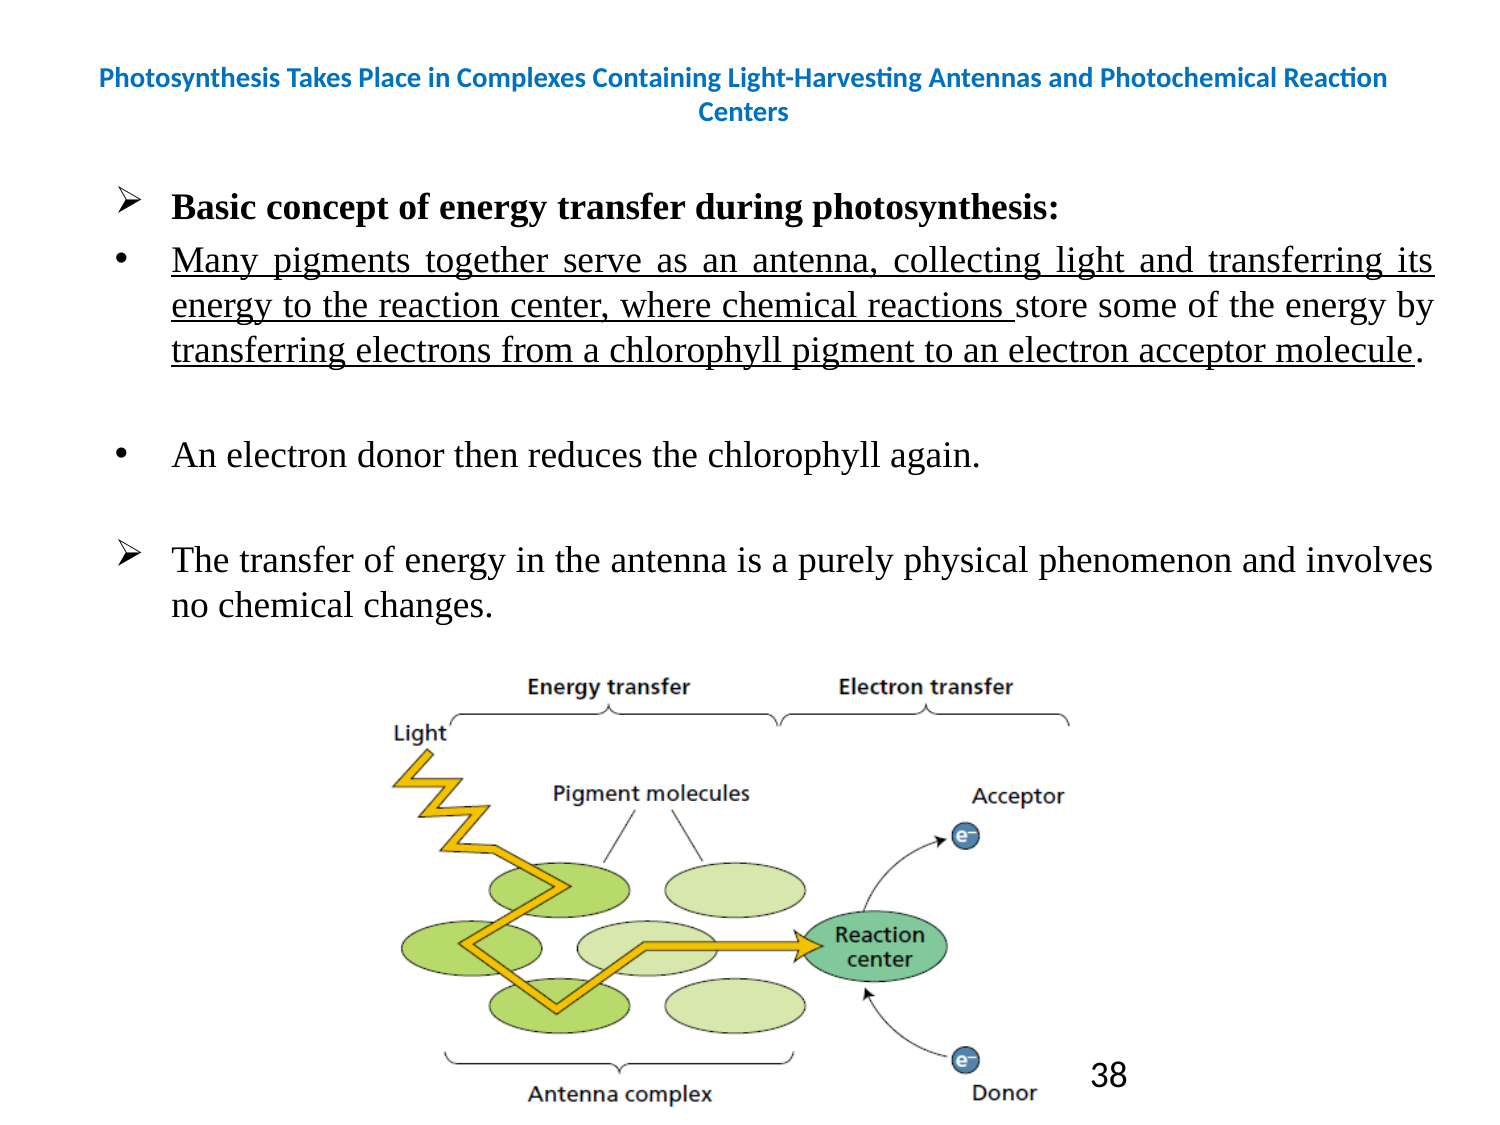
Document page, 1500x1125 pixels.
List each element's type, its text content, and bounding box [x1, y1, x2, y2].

title Photosynthesis Takes Place in Complexes Containing Light-Harvesting Antennas and Photochemical Reaction Centers [37, 50, 1450, 175]
list Basic concept of energy transfer during photosynthesis: Many pigments together serve as an antenna, collecting light and transferring its energy to the reaction center, where chemical reactions store some of the energy by transferring electrons from a chlorophyll pigment to an electron acceptor molecule. An electron donor then reduces the chlorophyll again. The transfer of energy in the antenna is a purely physical phenomenon and involves no chemical changes. [99, 175, 1450, 663]
text_box 38 [1091, 1042, 1425, 1103]
picture [374, 651, 1088, 1121]
